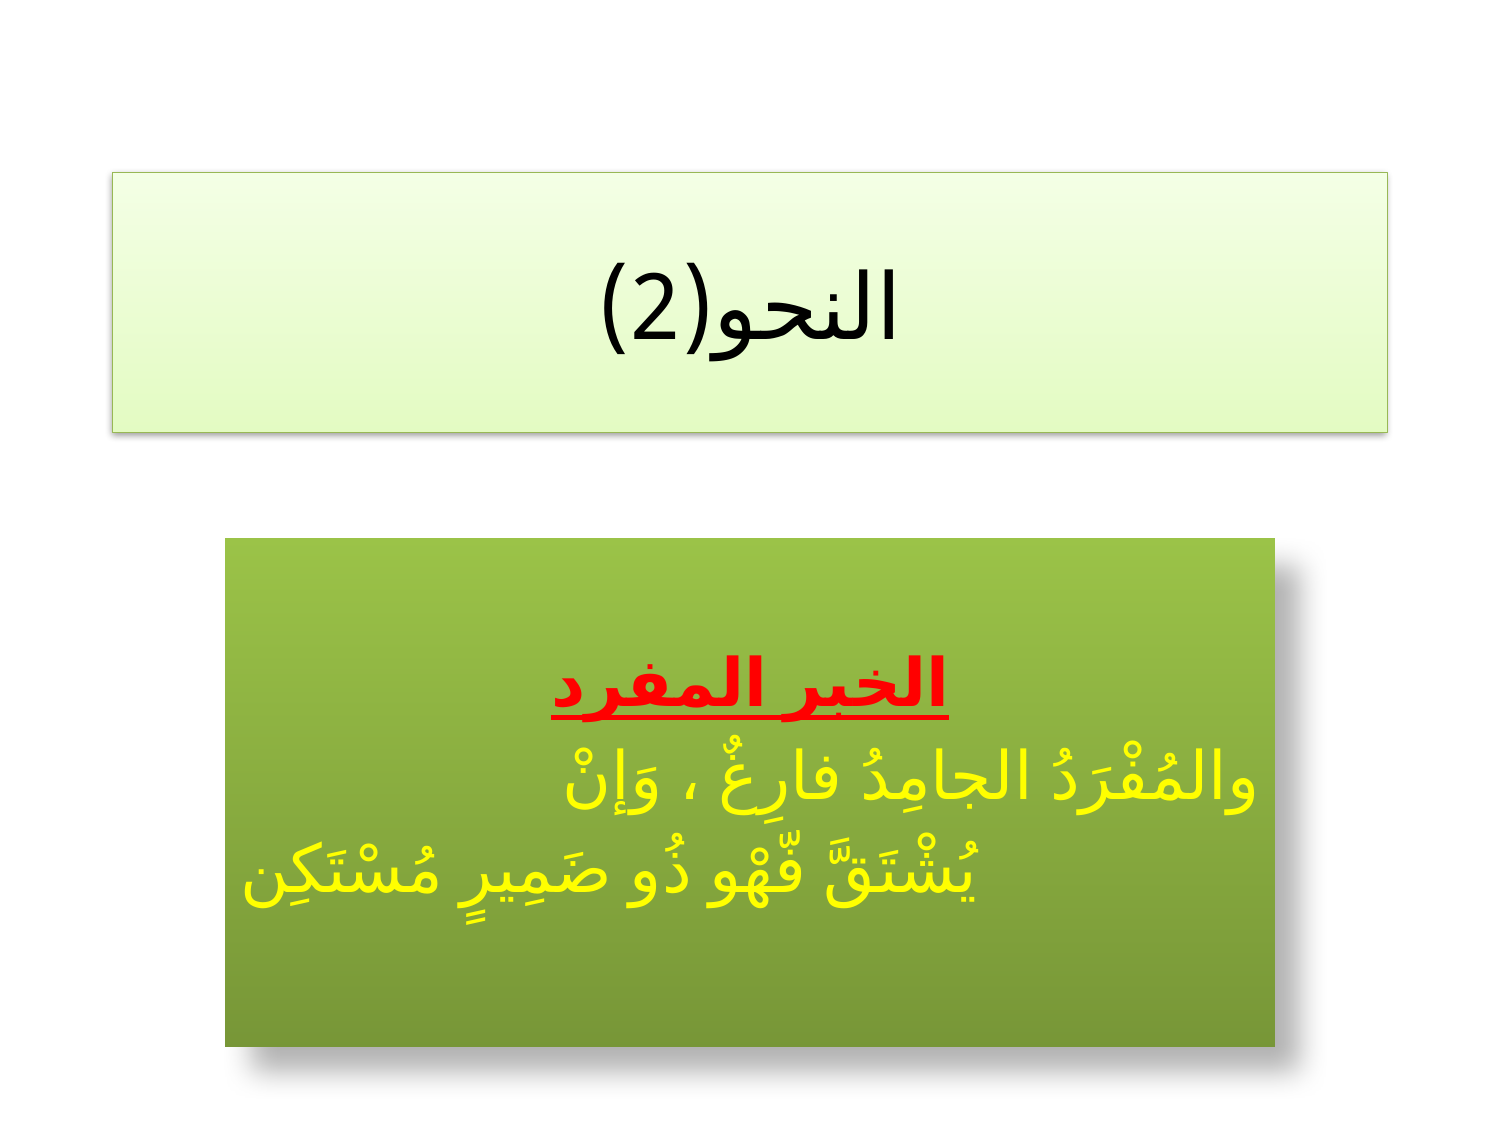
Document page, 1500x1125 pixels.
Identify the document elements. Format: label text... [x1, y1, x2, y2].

title النحو(2) [112, 172, 1388, 433]
subtitle الخبر المفرد والمُفْرَدُ الجامِدُ فارِغٌ ، وَإنْ يُشْتَقَّ فّهْو ذُو ضَمِيرٍ مُسْتَكِن [225, 538, 1275, 1047]
